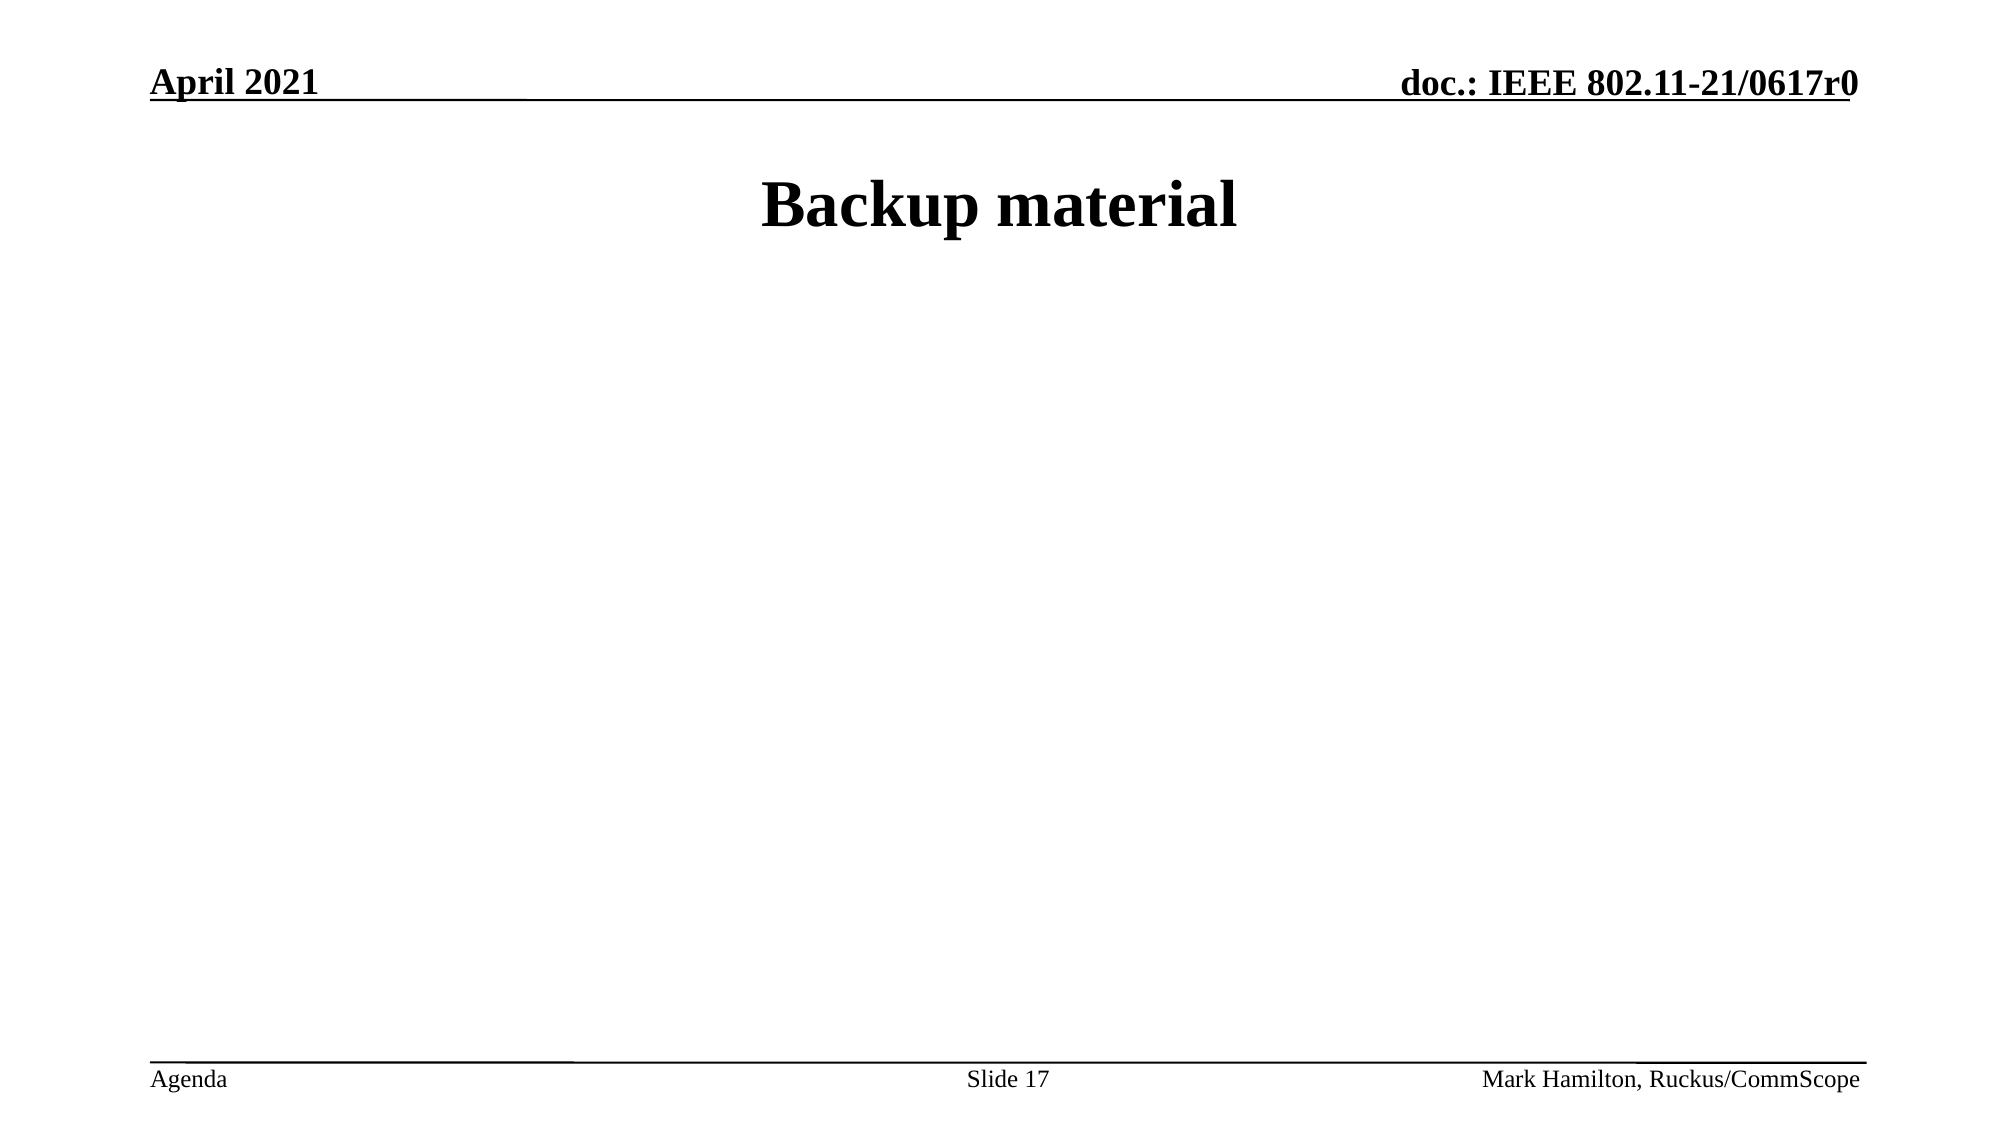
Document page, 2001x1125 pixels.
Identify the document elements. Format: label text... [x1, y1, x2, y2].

title Backup material [149, 112, 1850, 288]
slide_number Slide 17 [950, 1061, 1067, 1123]
